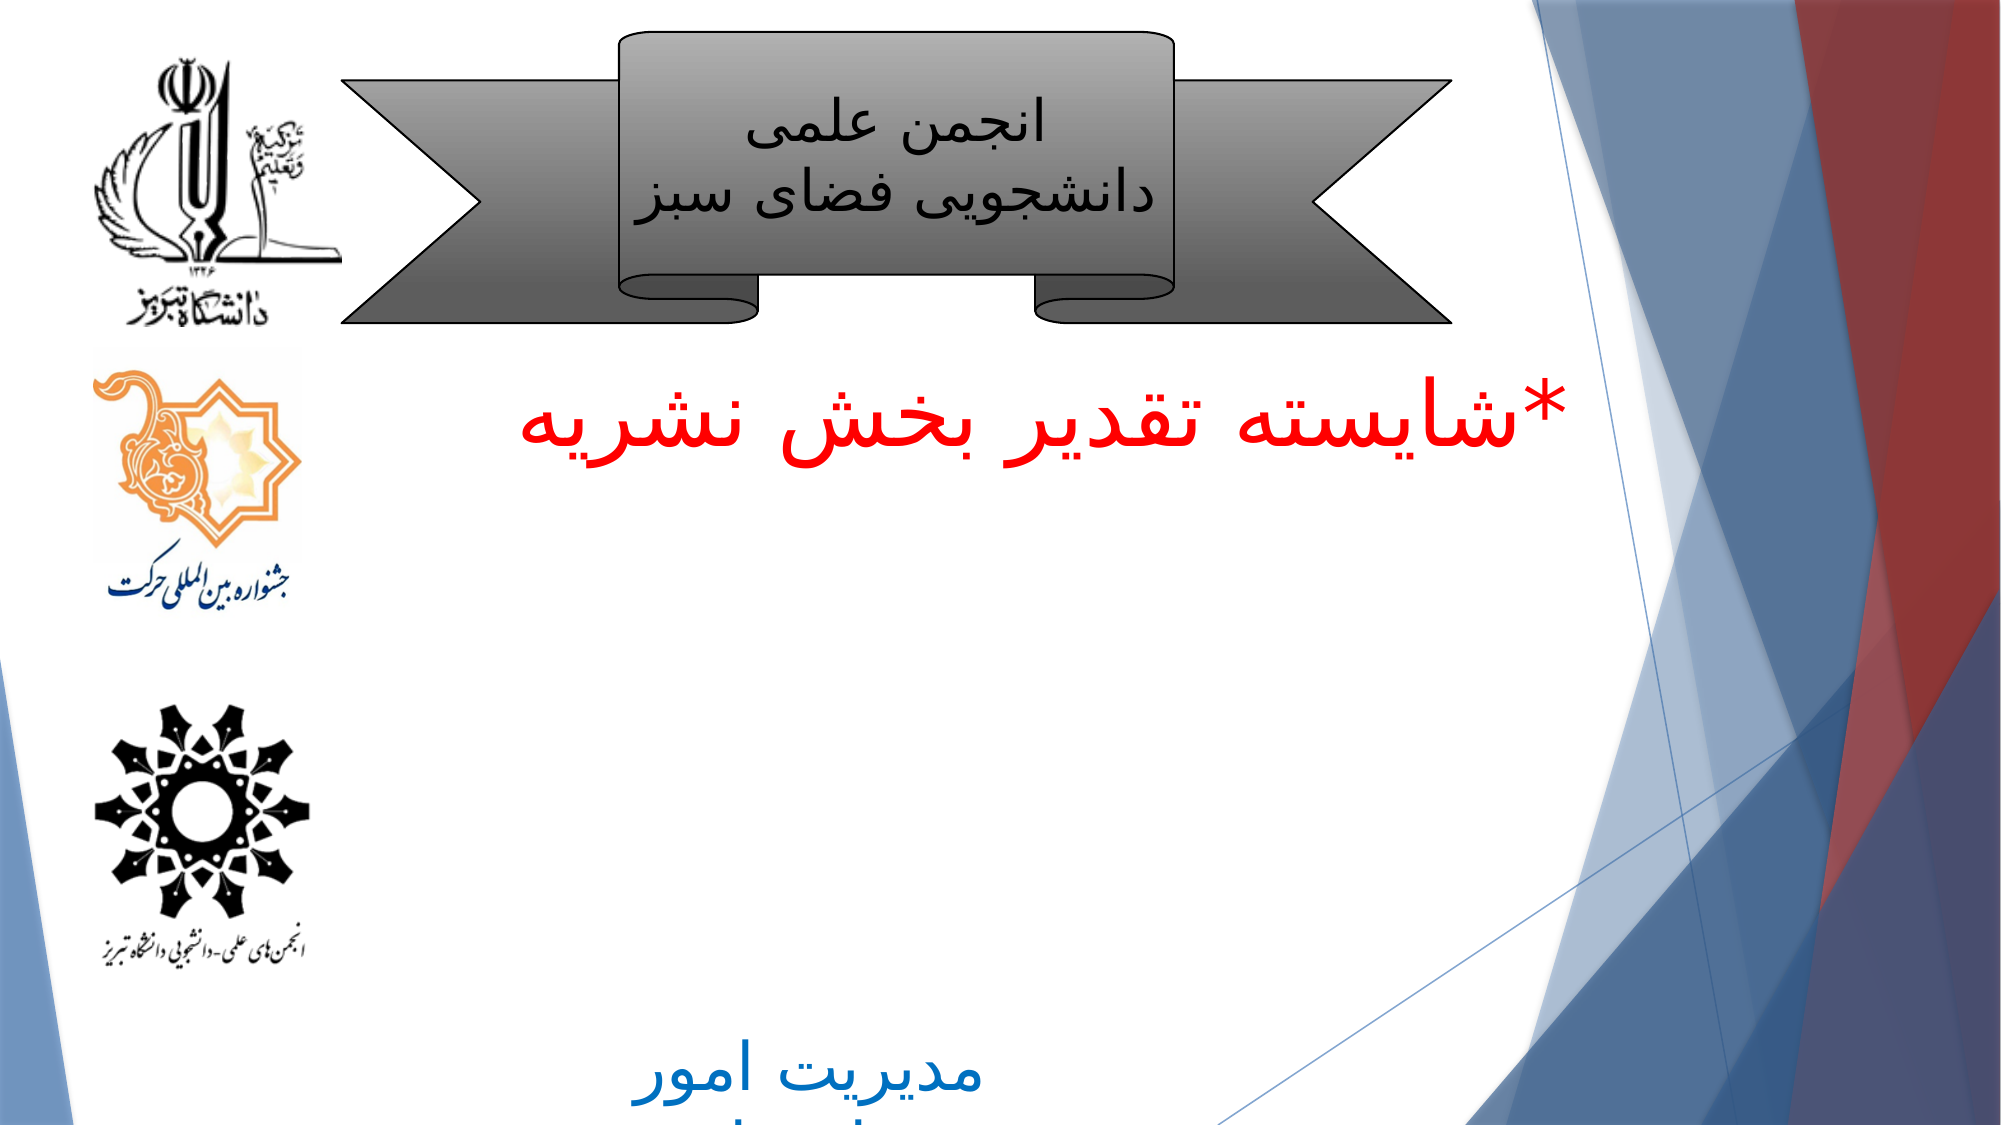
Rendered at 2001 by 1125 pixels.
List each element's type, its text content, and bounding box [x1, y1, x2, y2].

text_box *شایسته تقدیر بخش نشریه [289, 347, 1585, 712]
text_box انجمن علمی دانشجویی فضای سبز [347, 30, 1453, 325]
picture [43, 687, 351, 995]
picture [92, 346, 302, 627]
picture [52, 55, 343, 327]
text_box مدیریت امور اجتماعی [619, 1016, 1255, 1125]
